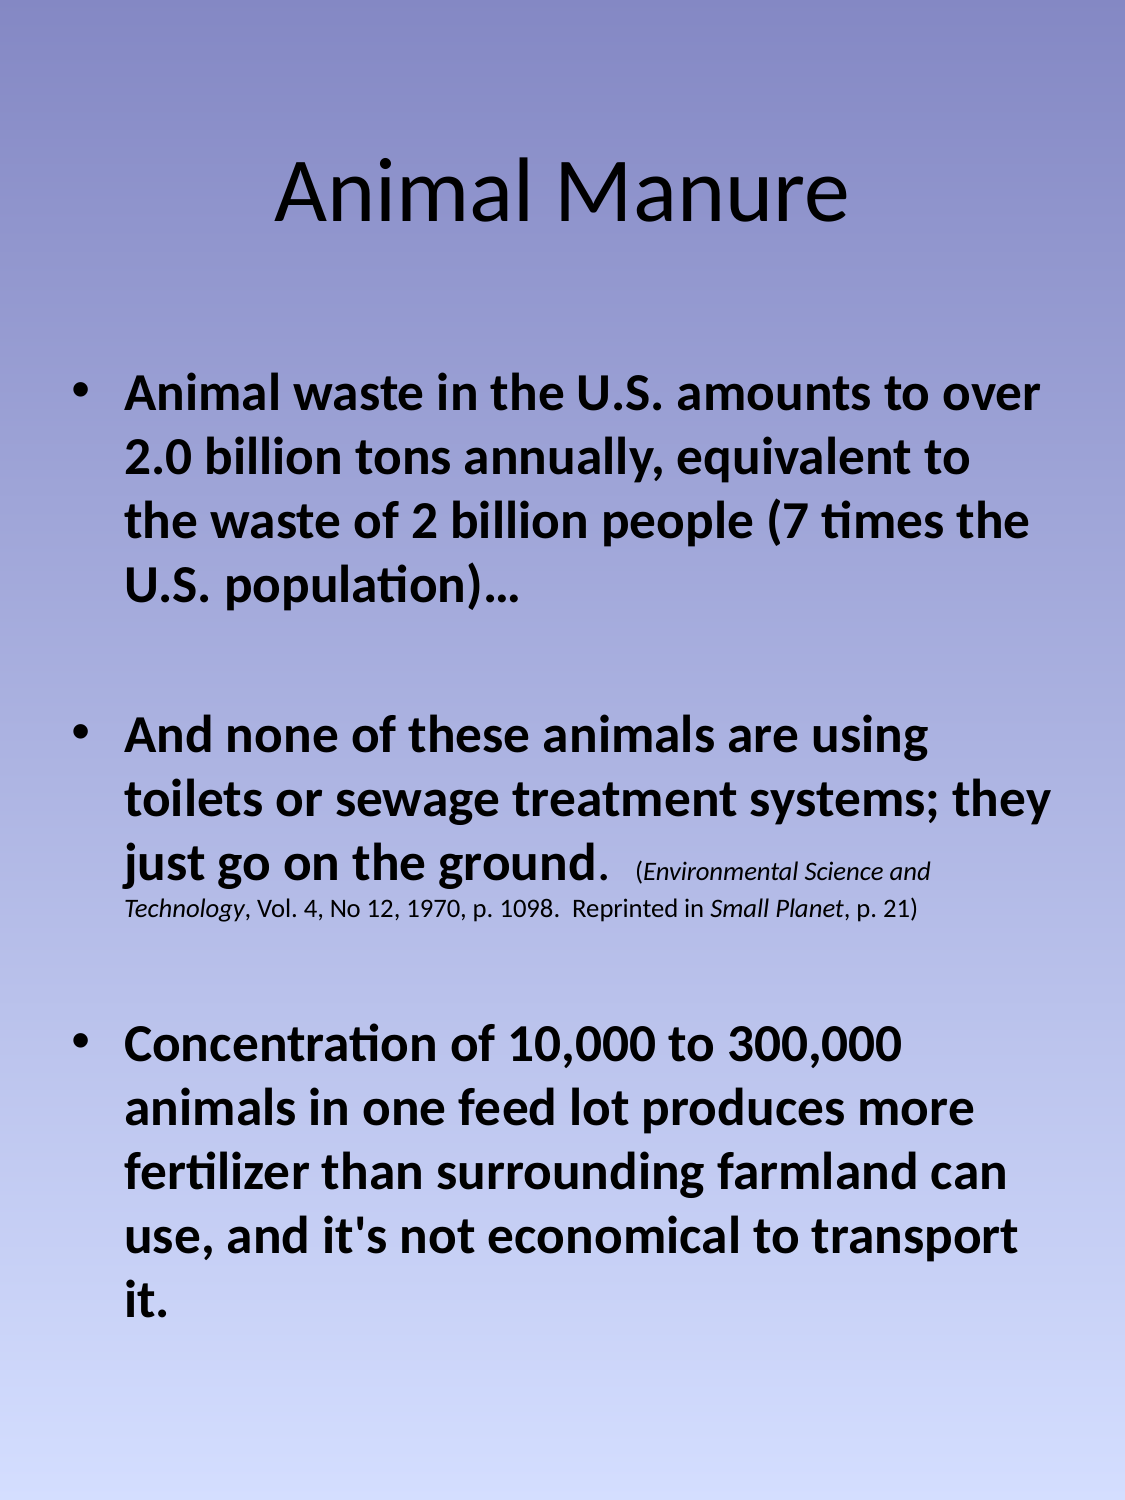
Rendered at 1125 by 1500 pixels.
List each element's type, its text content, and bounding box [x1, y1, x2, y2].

list Animal waste in the U.S. amounts to over 2.0 billion tons annually, equivalent to the waste of 2 billion people (7 times the U.S. population)… And none of these animals are using toilets or sewage treatment systems; they just go on the ground. (Environmental Science and Technology, Vol. 4, No 12, 1970, p. 1098. Reprinted in Small Planet, p. 21) Concentration of 10,000 to 300,000 animals in one feed lot produces more fertilizer than surrounding farmland can use, and it's not economical to transport it. [56, 350, 1069, 1340]
title Animal Manure [56, 60, 1069, 310]
